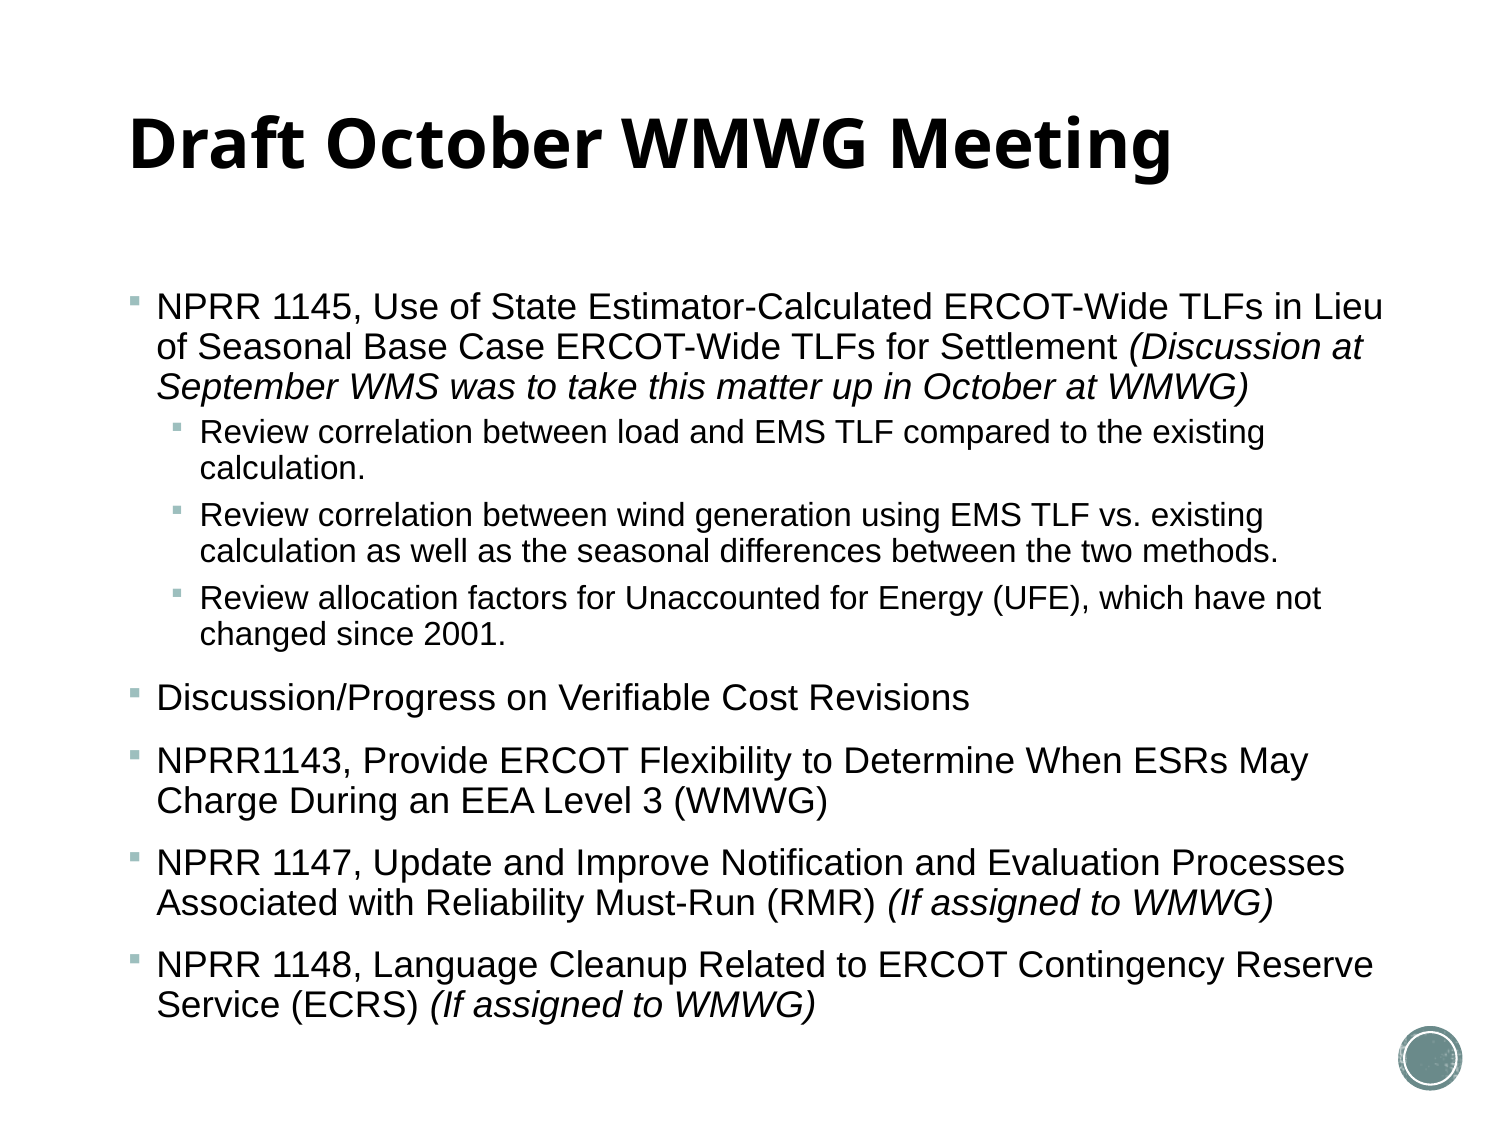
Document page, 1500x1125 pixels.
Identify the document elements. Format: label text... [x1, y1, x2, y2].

title Draft October WMWG Meeting [112, 79, 1388, 212]
list NPRR 1145, Use of State Estimator-Calculated ERCOT-Wide TLFs in Lieu of Seasonal Base Case ERCOT-Wide TLFs for Settlement (Discussion at September WMS was to take this matter up in October at WMWG) Review correlation between load and EMS TLF compared to the existing calculation. Review correlation between wind generation using EMS TLF vs. existing calculation as well as the seasonal differences between the two methods. Review allocation factors for Unaccounted for Energy (UFE), which have not changed since 2001. Discussion/Progress on Verifiable Cost Revisions NPRR1143, Provide ERCOT Flexibility to Determine When ESRs May Charge During an EEA Level 3 (WMWG) NPRR 1147, Update and Improve Notification and Evaluation Processes Associated with Reliability Must-Run (RMR) (If assigned to WMWG) NPRR 1148, Language Cleanup Related to ERCOT Contingency Reserve Service (ECRS) (If assigned to WMWG) [112, 212, 1423, 1048]
